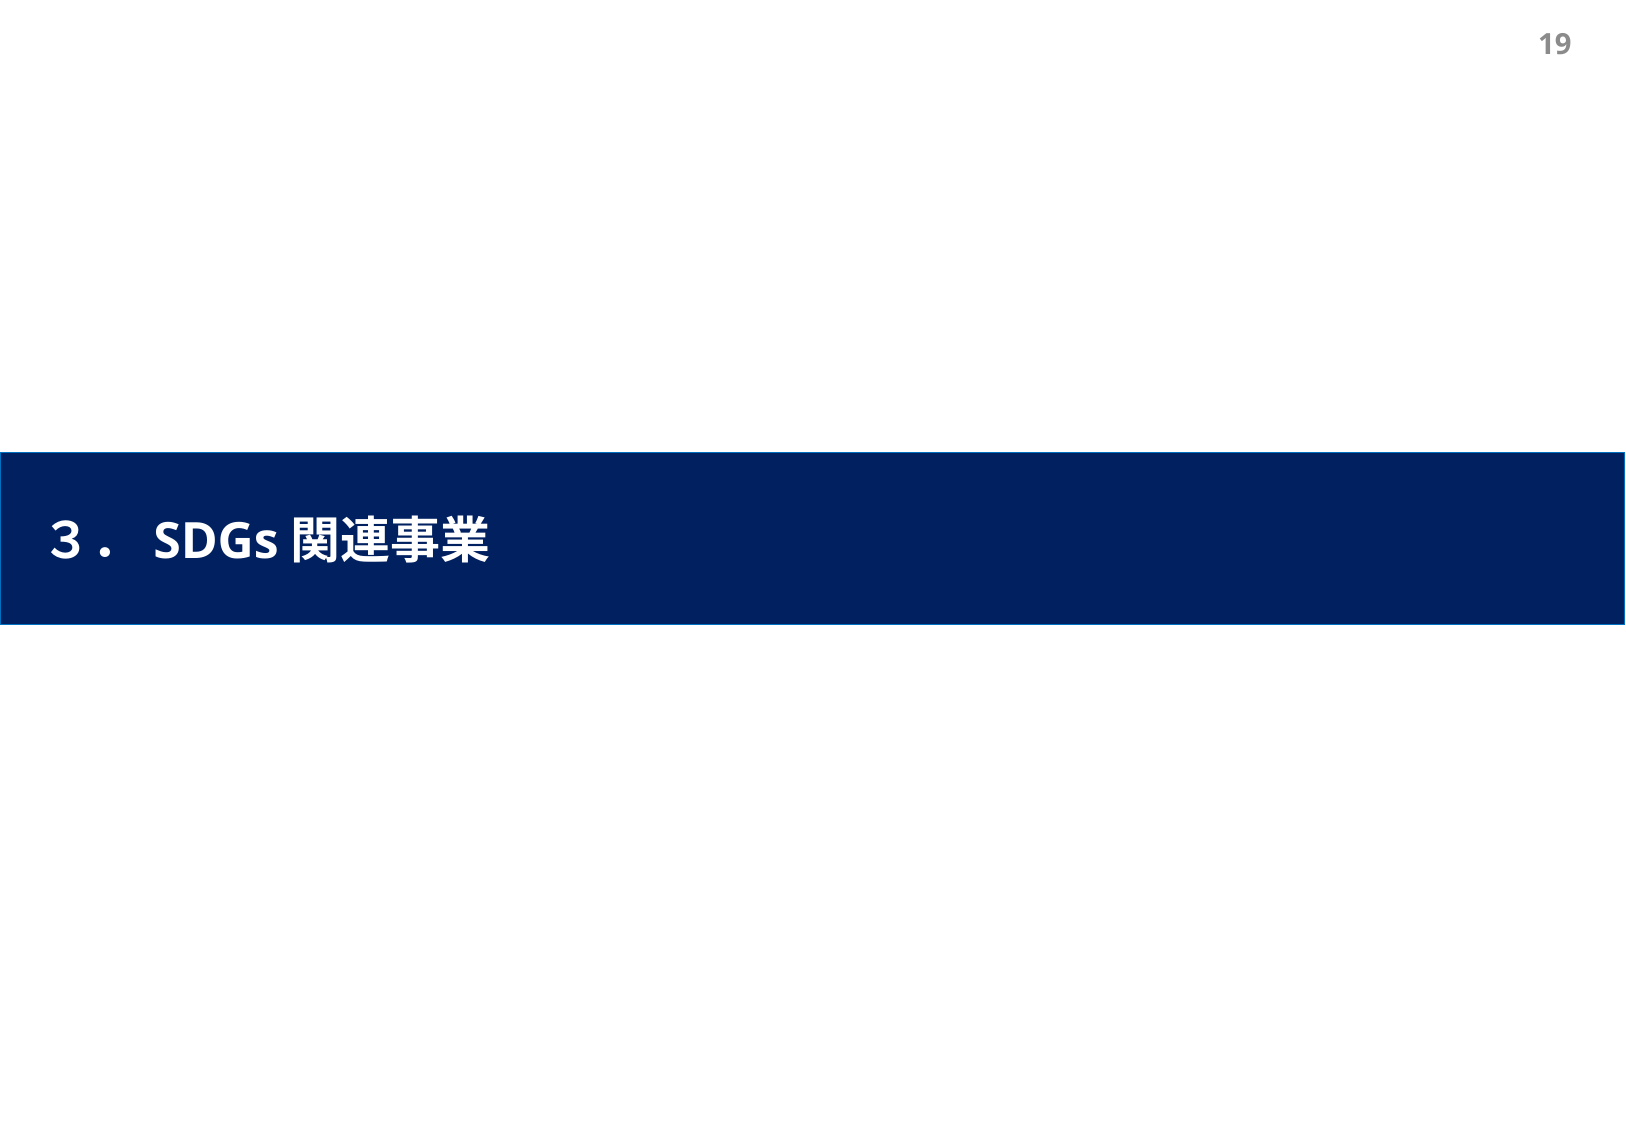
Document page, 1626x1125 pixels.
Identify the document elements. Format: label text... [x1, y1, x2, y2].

text_box ３．SDGs関連事業 [0, 452, 1625, 625]
slide_number 18 [1495, 15, 1614, 76]
